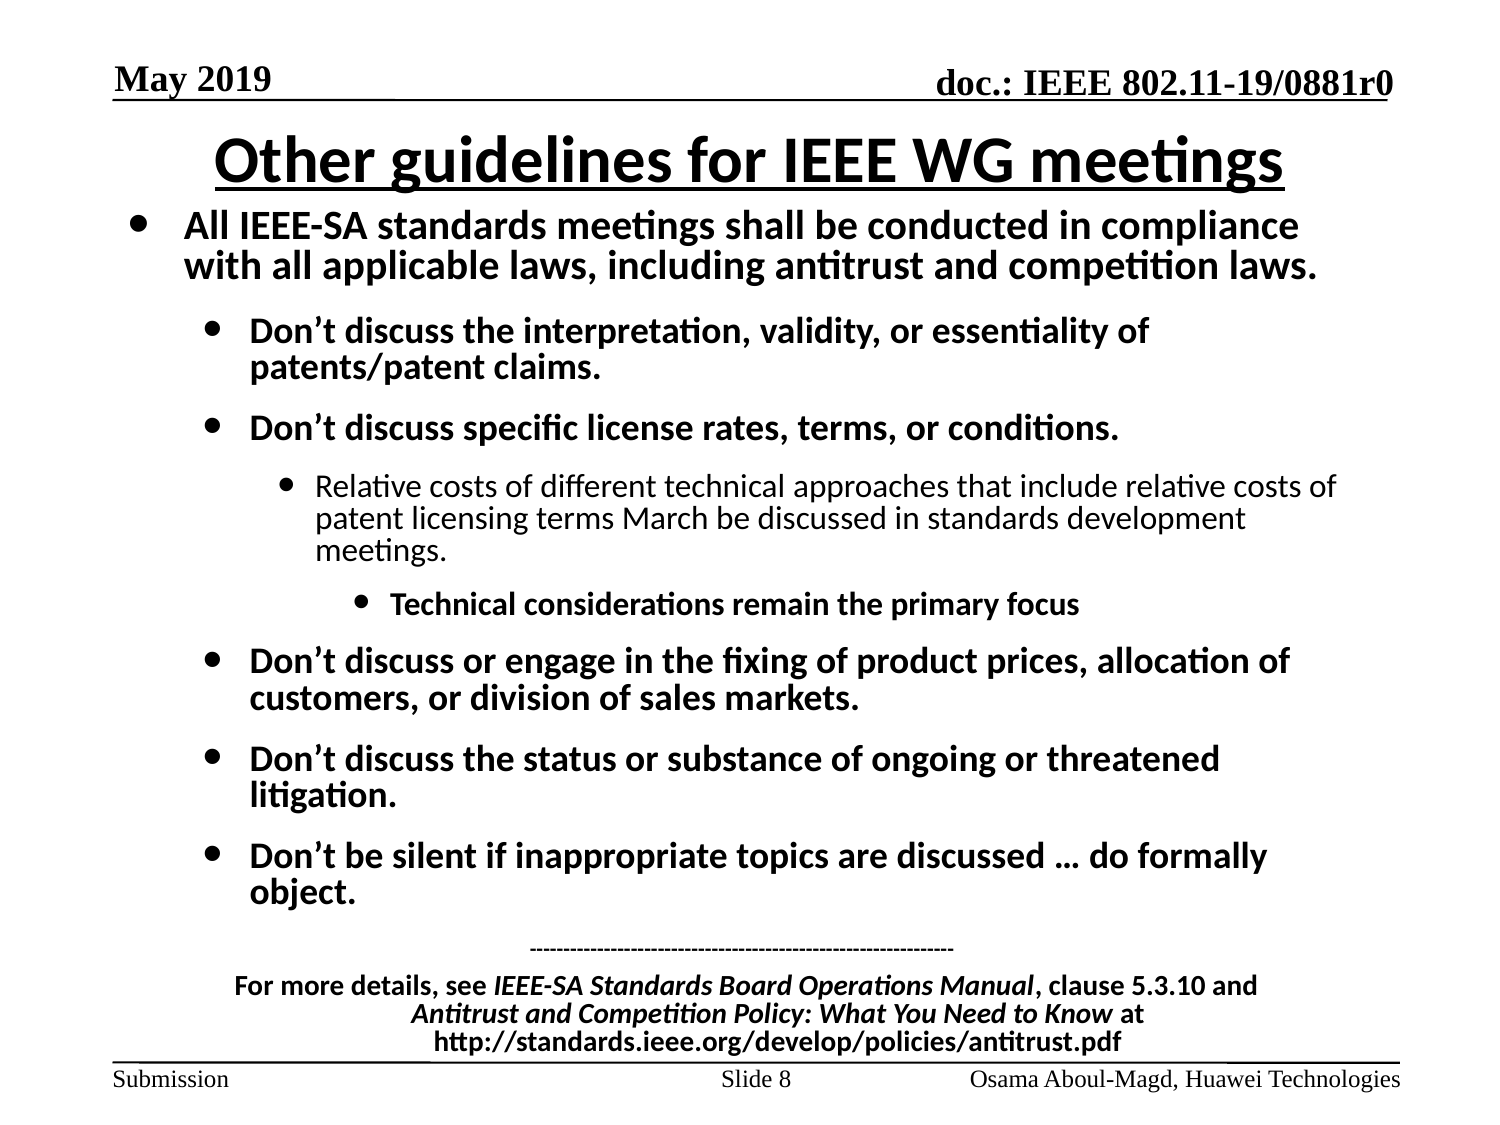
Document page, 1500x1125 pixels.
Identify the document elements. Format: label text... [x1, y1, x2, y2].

slide_number Slide 8 [712, 1061, 800, 1123]
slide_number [114, 54, 423, 100]
list All IEEE-SA standards meetings shall be conducted in compliance with all applicable laws, including antitrust and competition laws. Don’t discuss the interpretation, validity, or essentiality of patents/patent claims. Don’t discuss specific license rates, terms, or conditions. Relative costs of different technical approaches that include relative costs of patent licensing terms March be discussed in standards development meetings. Technical considerations remain the primary focus Don’t discuss or engage in the fixing of product prices, allocation of customers, or division of sales markets. Don’t discuss the status or substance of ongoing or threatened litigation. Don’t be silent if inappropriate topics are discussed … do formally object. --------------------------------------------------------------- For more details, see IEEE-SA Standards Board Operations Manual, clause 5.3.10 and Antitrust and Competition Policy: What You Need to Know at http://standards.ieee.org/develop/policies/antitrust.pdf [112, 199, 1388, 875]
title Other guidelines for IEEE WG meetings [112, 112, 1388, 199]
footer Osama Aboul-Magd, Huawei Technologies [878, 1061, 1402, 1093]
